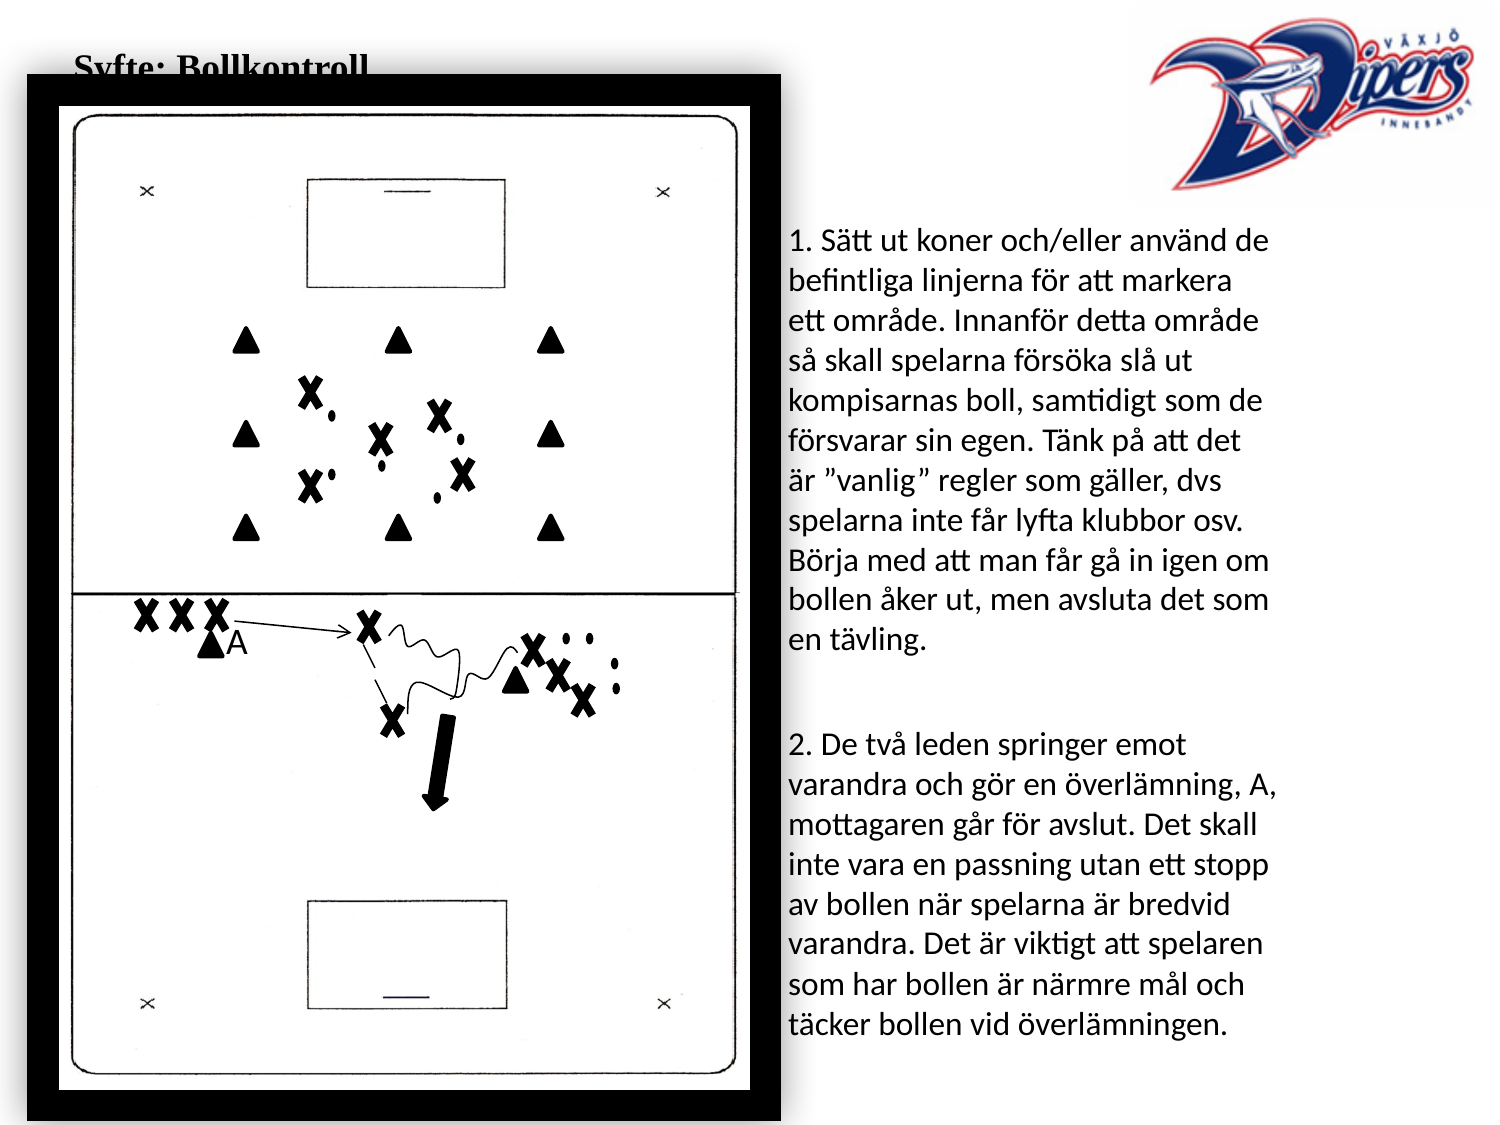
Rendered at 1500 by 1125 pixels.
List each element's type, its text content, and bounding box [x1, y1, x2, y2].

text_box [234, 620, 352, 633]
text_box 1. Sätt ut koner och/eller använd de befintliga linjerna för att markera ett område. Innanför detta område så skall spelarna försöka slå ut kompisarnas boll, samtidigt som de försvarar sin egen. Tänk på att det är ”vanlig” regler som gäller, dvs spelarna inte får lyfta klubbor osv. Börja med att man får gå in igen om bollen åker ut, men avsluta det som en tävling. [773, 210, 1465, 665]
text_box 2. De två leden springer emot varandra och gör en överlämning, A, mottagaren går för avslut. Det skall inte vara en passning utan ett stopp av bollen när spelarna är bredvid varandra. Det är viktigt att spelaren som har bollen är närmre mål och täcker bollen vid överlämningen. [773, 714, 1465, 1089]
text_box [368, 685, 393, 698]
picture [1124, 0, 1500, 211]
text_box Syfte: Bollkontroll [58, 35, 668, 95]
picture [58, 105, 751, 1091]
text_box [357, 650, 382, 663]
